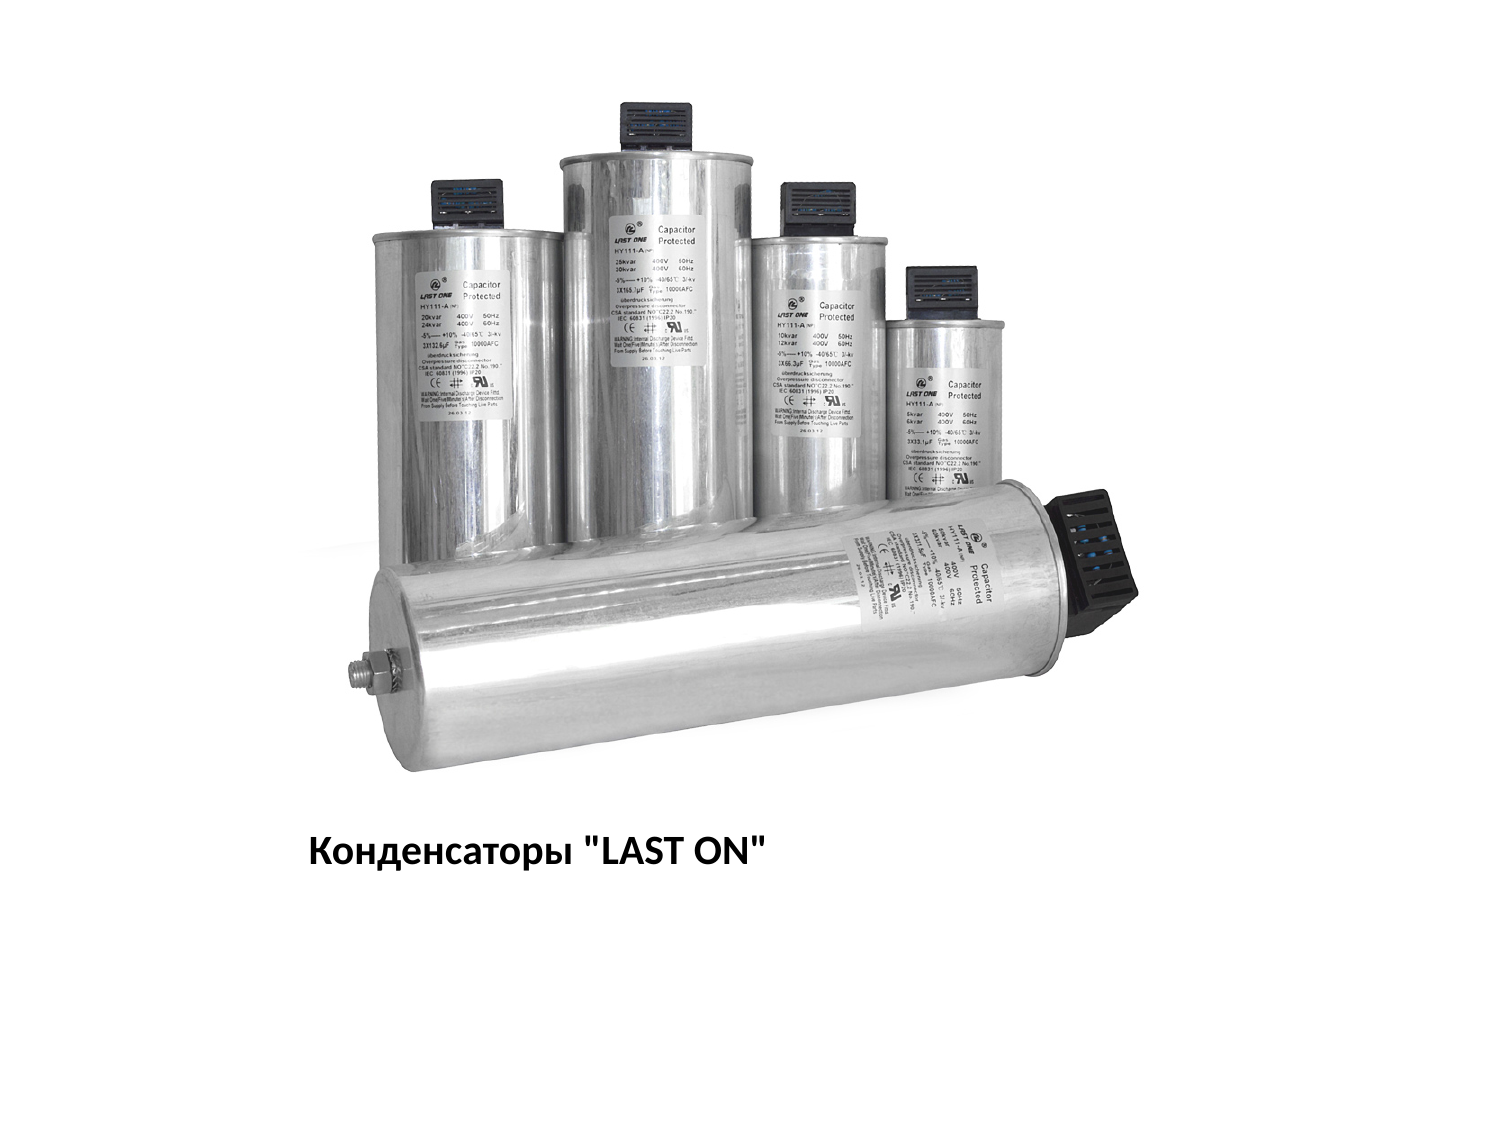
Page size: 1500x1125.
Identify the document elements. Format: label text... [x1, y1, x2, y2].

picture [293, 100, 1195, 776]
title Конденсаторы "LAST ON" [294, 787, 1194, 881]
